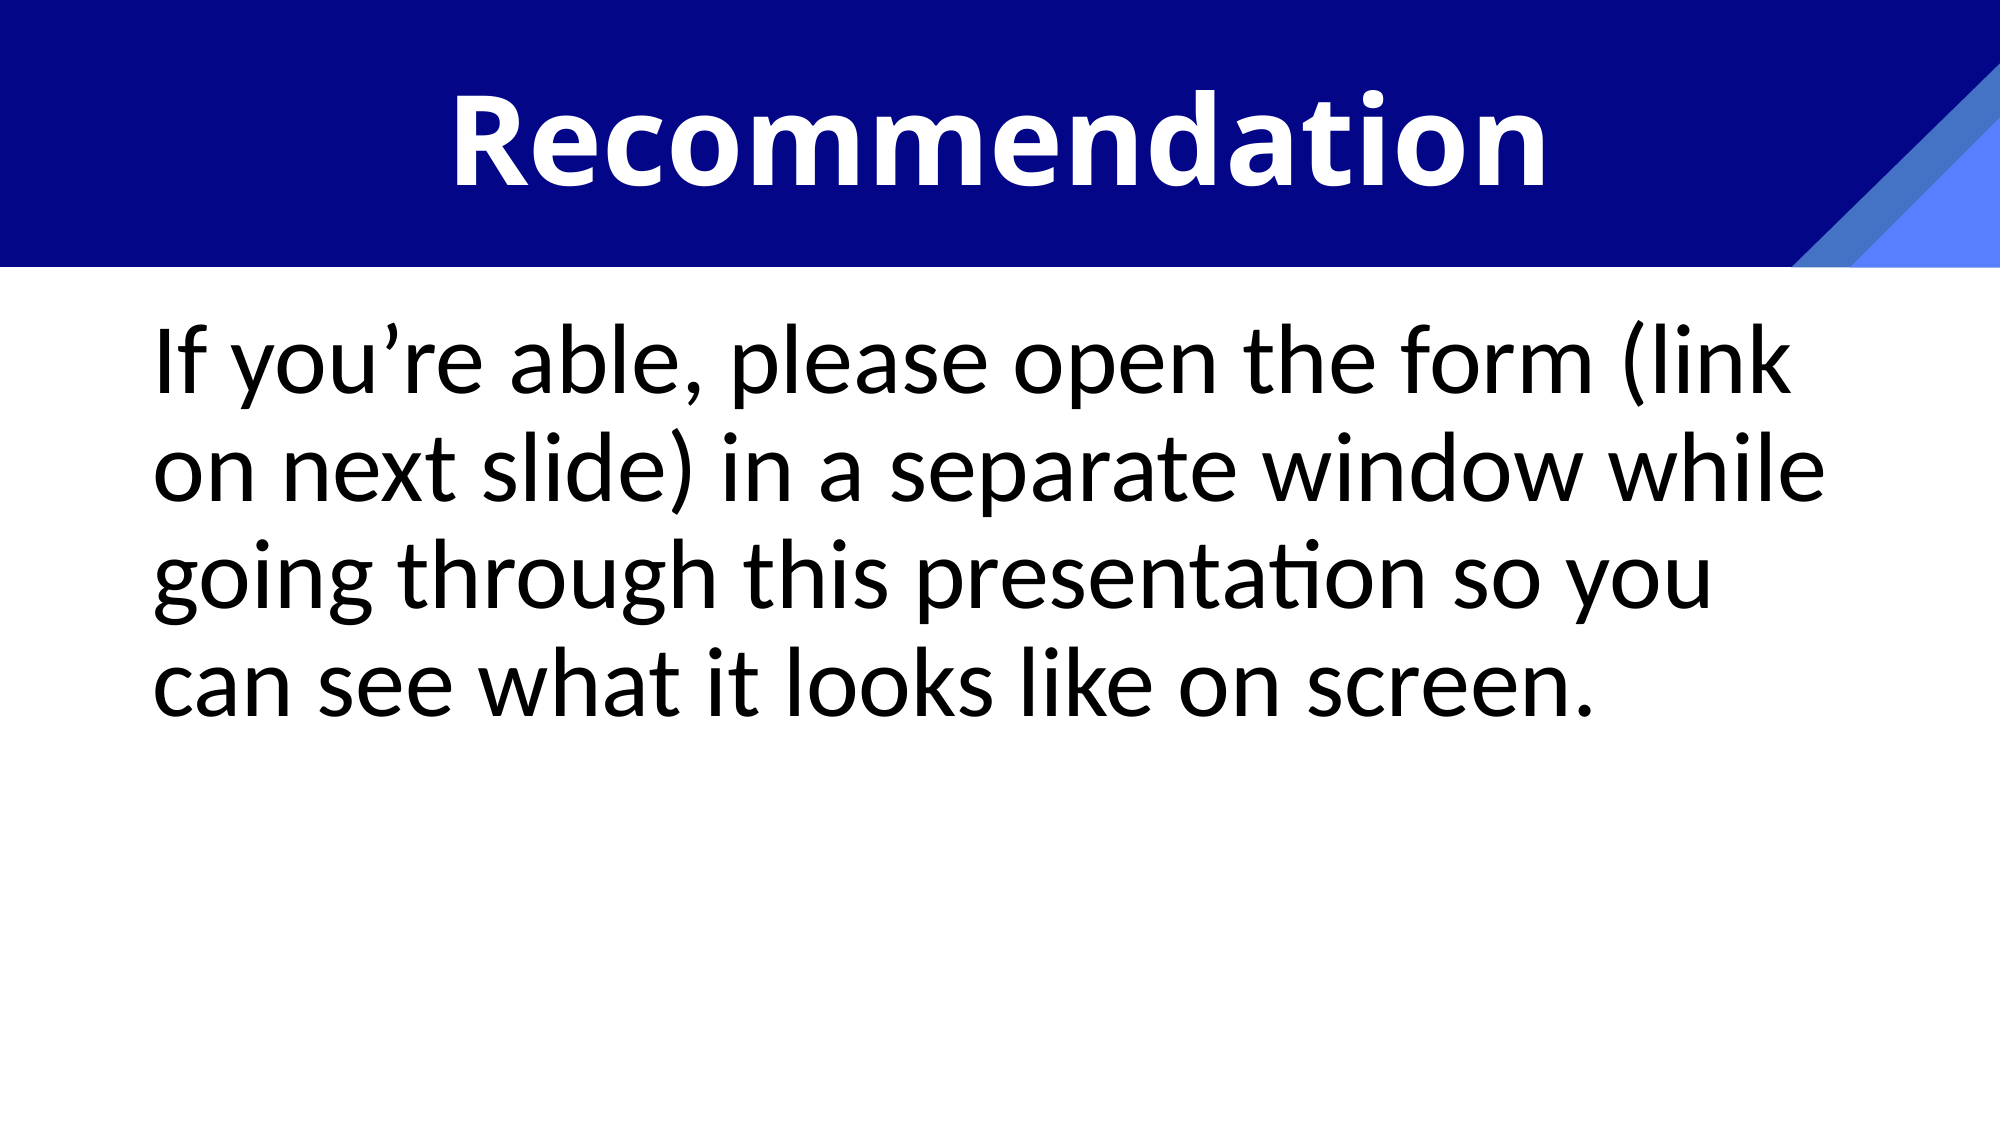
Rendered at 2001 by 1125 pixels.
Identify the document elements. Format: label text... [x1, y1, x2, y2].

list If you’re able, please open the form (link on next slide) in a separate window while going through this presentation so you can see what it looks like on screen. [137, 299, 1863, 1014]
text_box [0, 0, 2000, 268]
